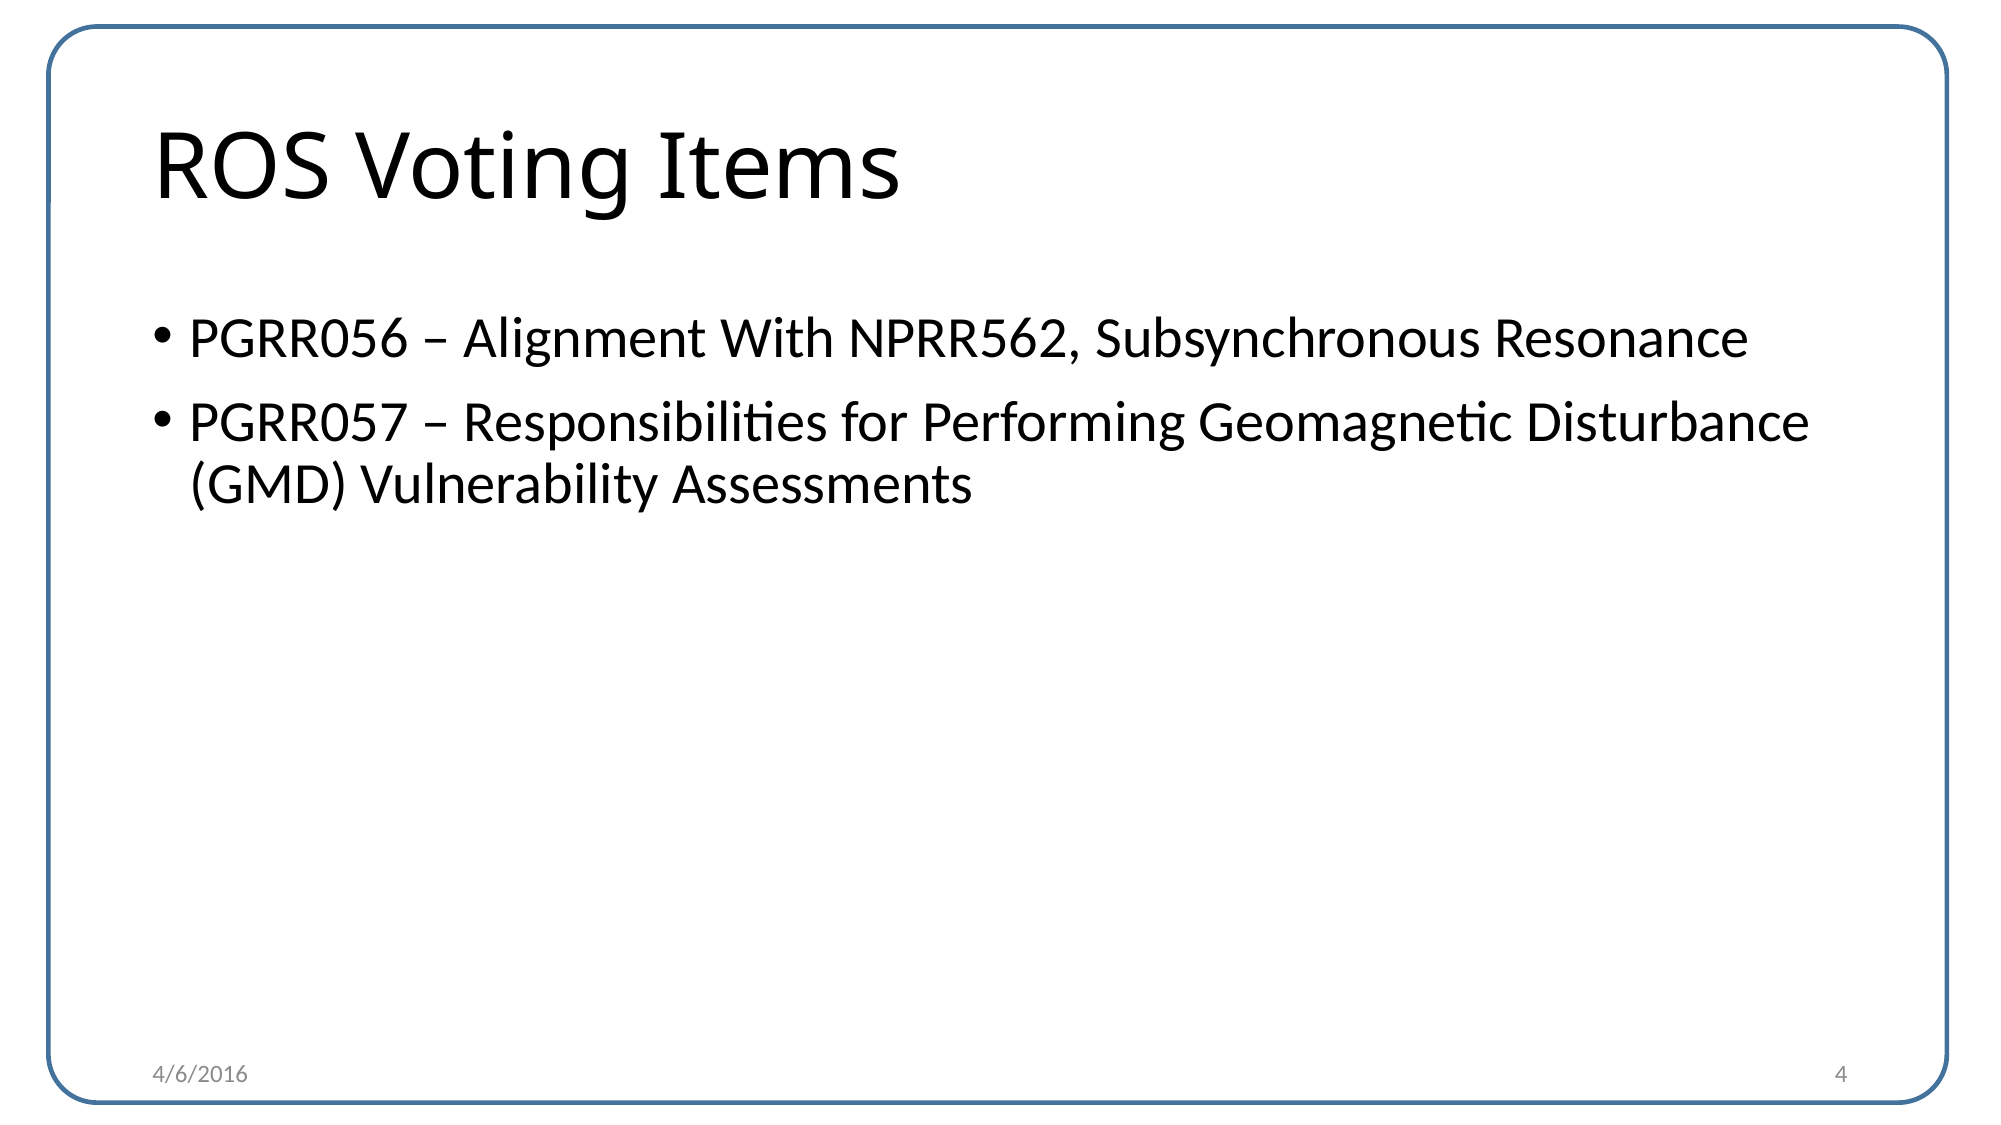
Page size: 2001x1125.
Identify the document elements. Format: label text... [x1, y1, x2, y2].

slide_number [137, 1042, 588, 1103]
list PGRR056 – Alignment With NPRR562, Subsynchronous Resonance PGRR057 – Responsibilities for Performing Geomagnetic Disturbance (GMD) Vulnerability Assessments [137, 299, 1863, 1014]
title ROS Voting Items [137, 59, 1863, 278]
slide_number 4 [1412, 1042, 1863, 1103]
